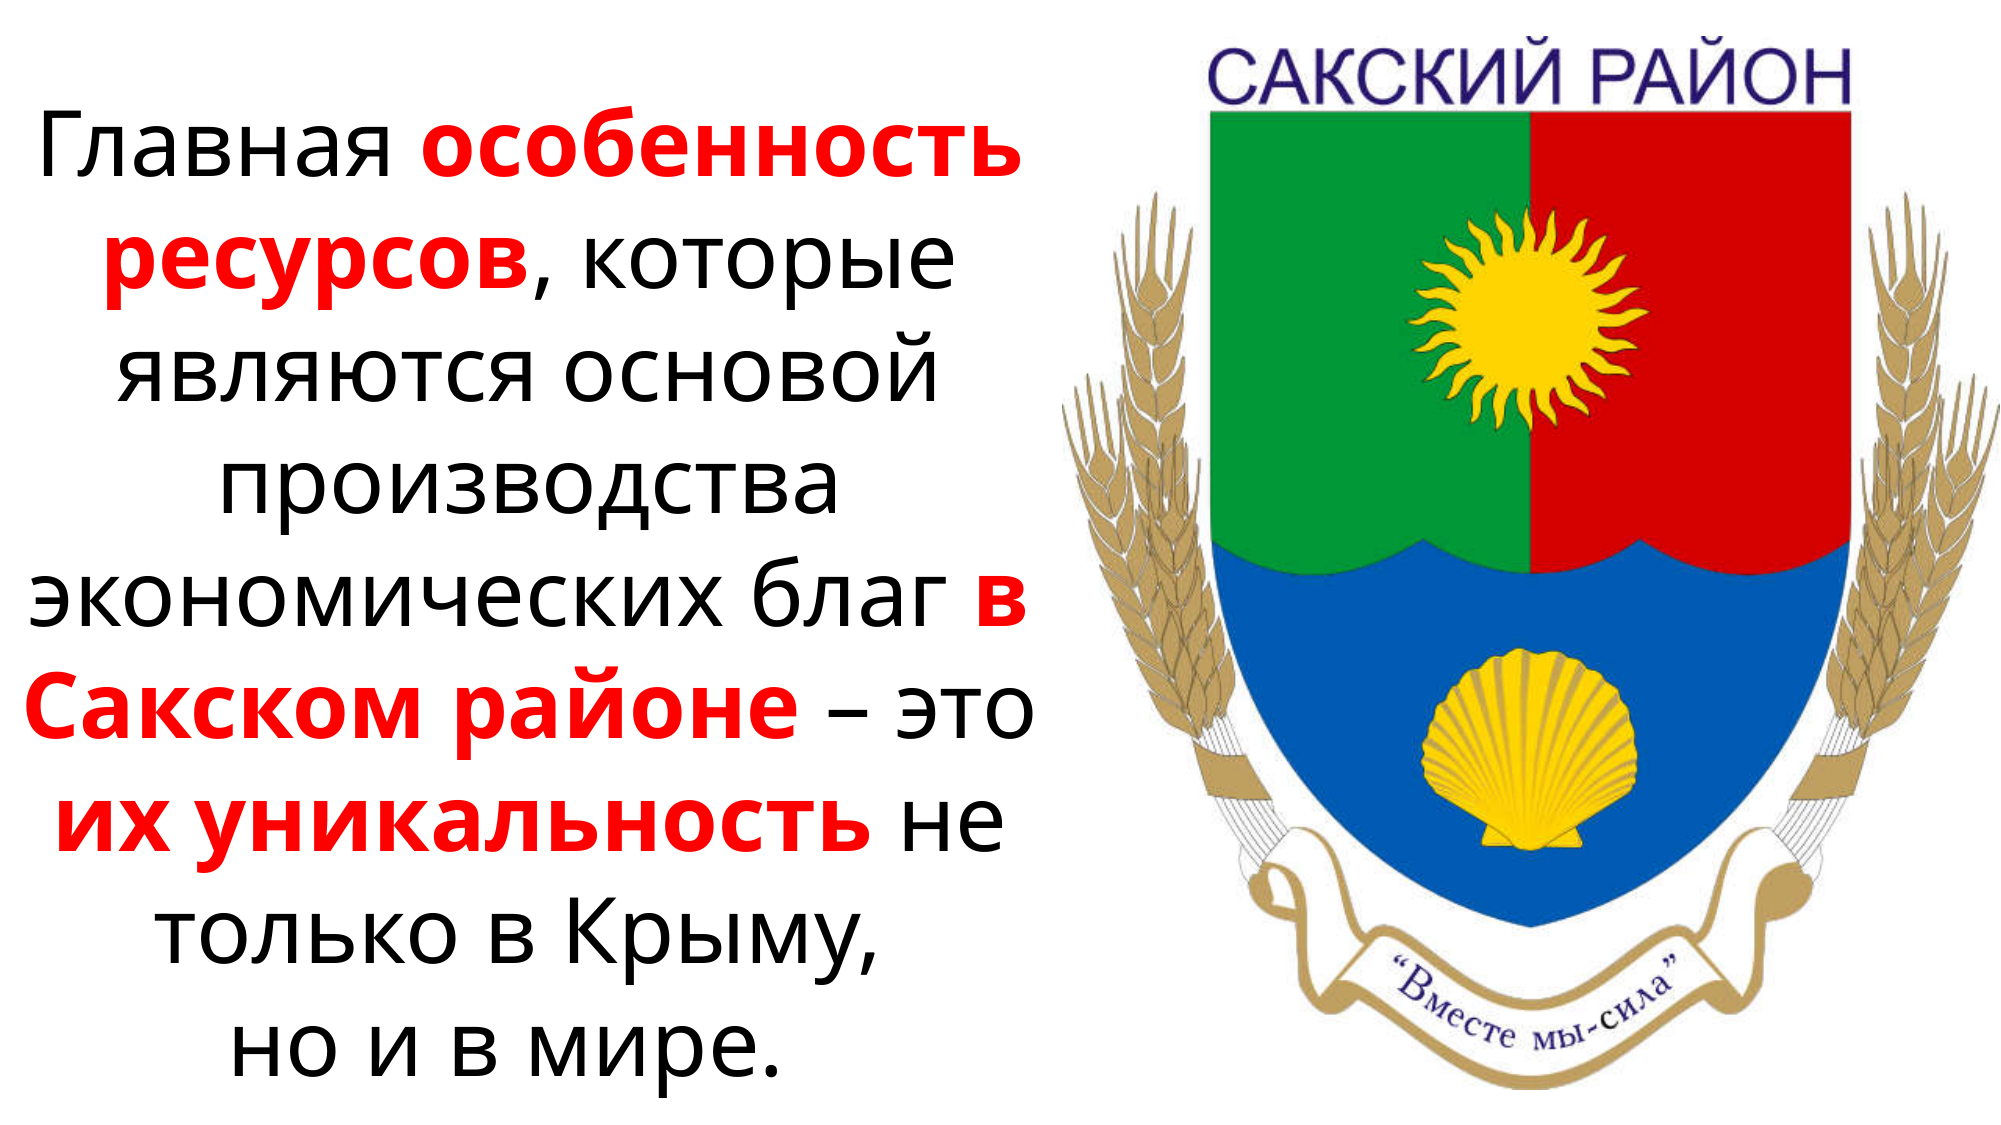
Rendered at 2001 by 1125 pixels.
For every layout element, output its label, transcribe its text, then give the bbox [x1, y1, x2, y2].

picture [1062, 36, 2000, 1090]
title Главная особенность ресурсов, которые являются основой производства экономических благ в Сакском районе – это их уникальность не только в Крыму, но и в мире. [0, 59, 1060, 1125]
